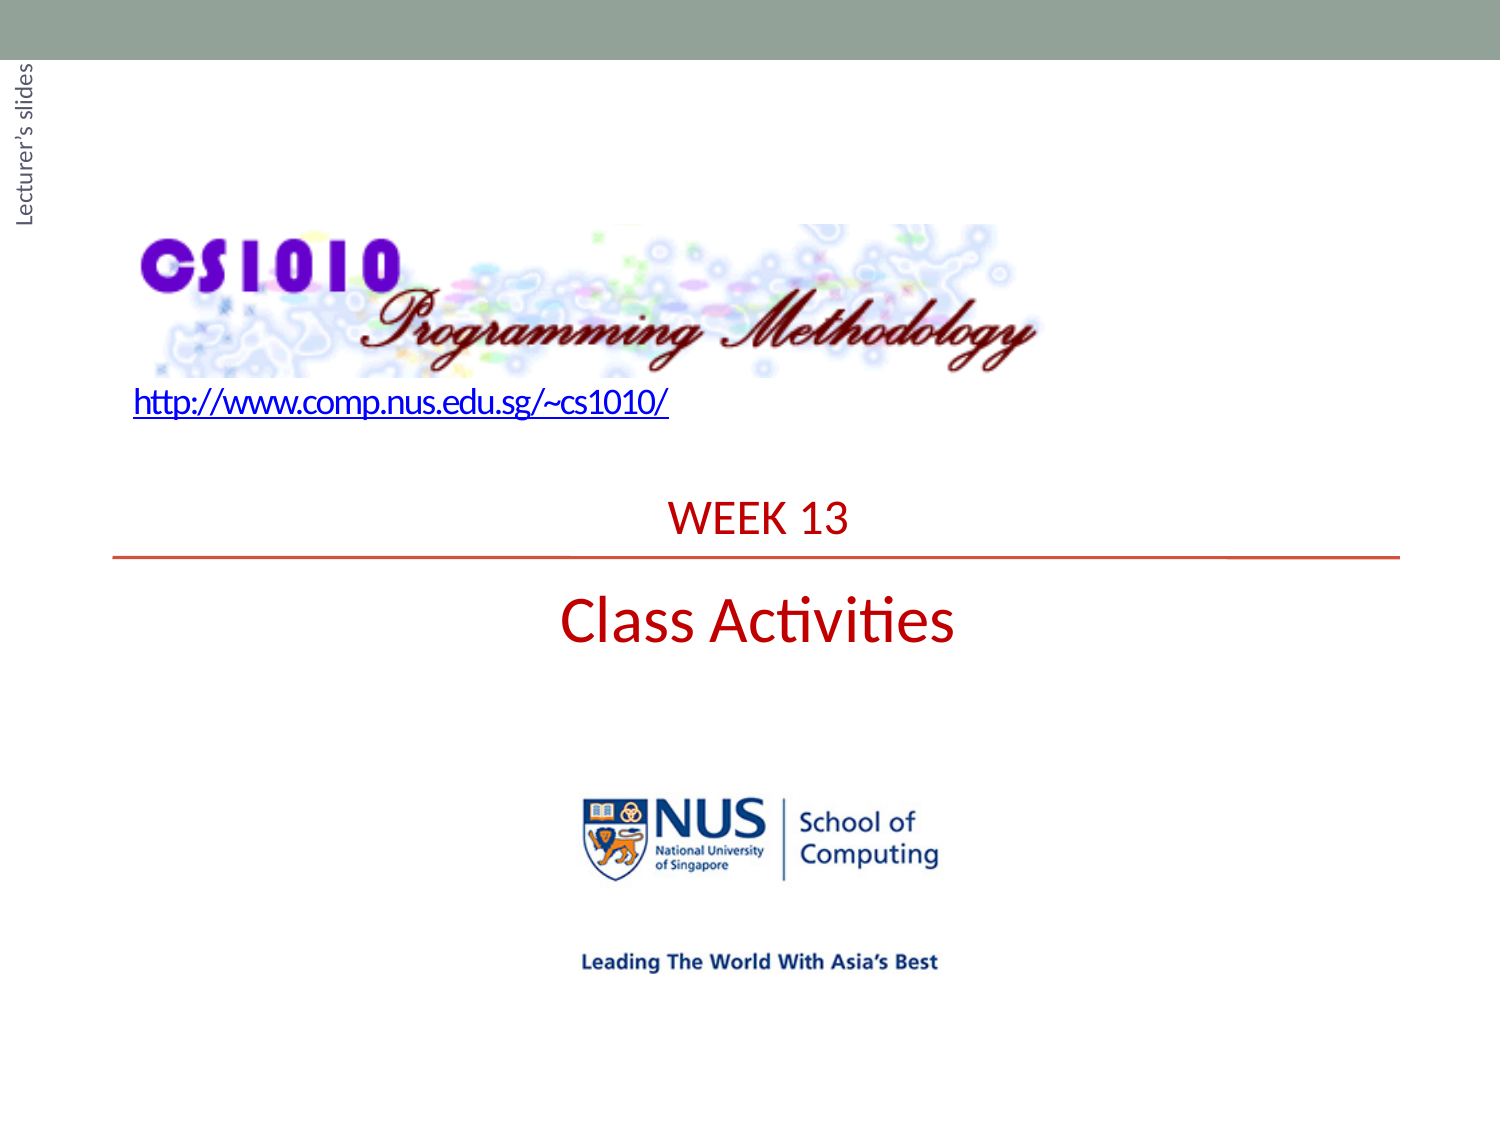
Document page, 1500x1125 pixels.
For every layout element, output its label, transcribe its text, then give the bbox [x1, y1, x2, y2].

text_box Class Activities [173, 567, 1344, 663]
text_box WEEK 13 [576, 477, 941, 553]
picture [122, 224, 1056, 378]
picture [557, 770, 960, 978]
text_box Lecturer’s slides [0, 62, 61, 242]
title http://www.comp.nus.edu.sg/~cs1010/ [118, 369, 775, 430]
